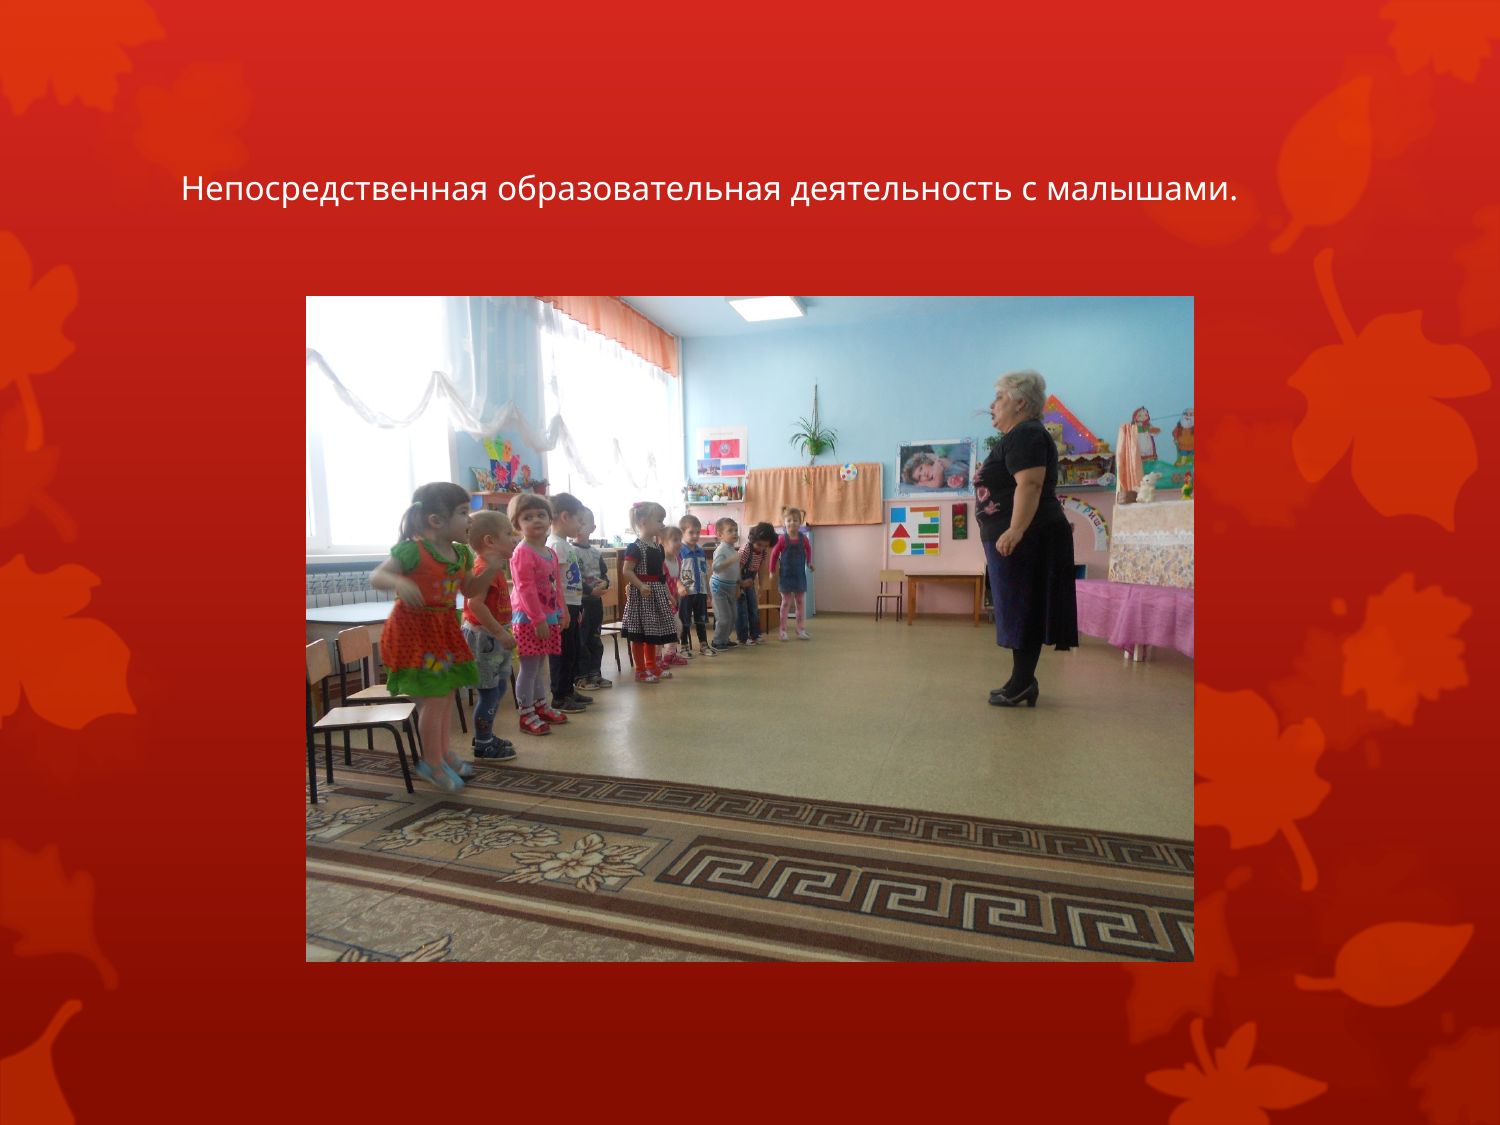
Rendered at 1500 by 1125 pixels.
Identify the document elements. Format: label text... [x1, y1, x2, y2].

title Непосредственная образовательная деятельность с малышами. [165, 110, 1335, 263]
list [306, 295, 1194, 962]
